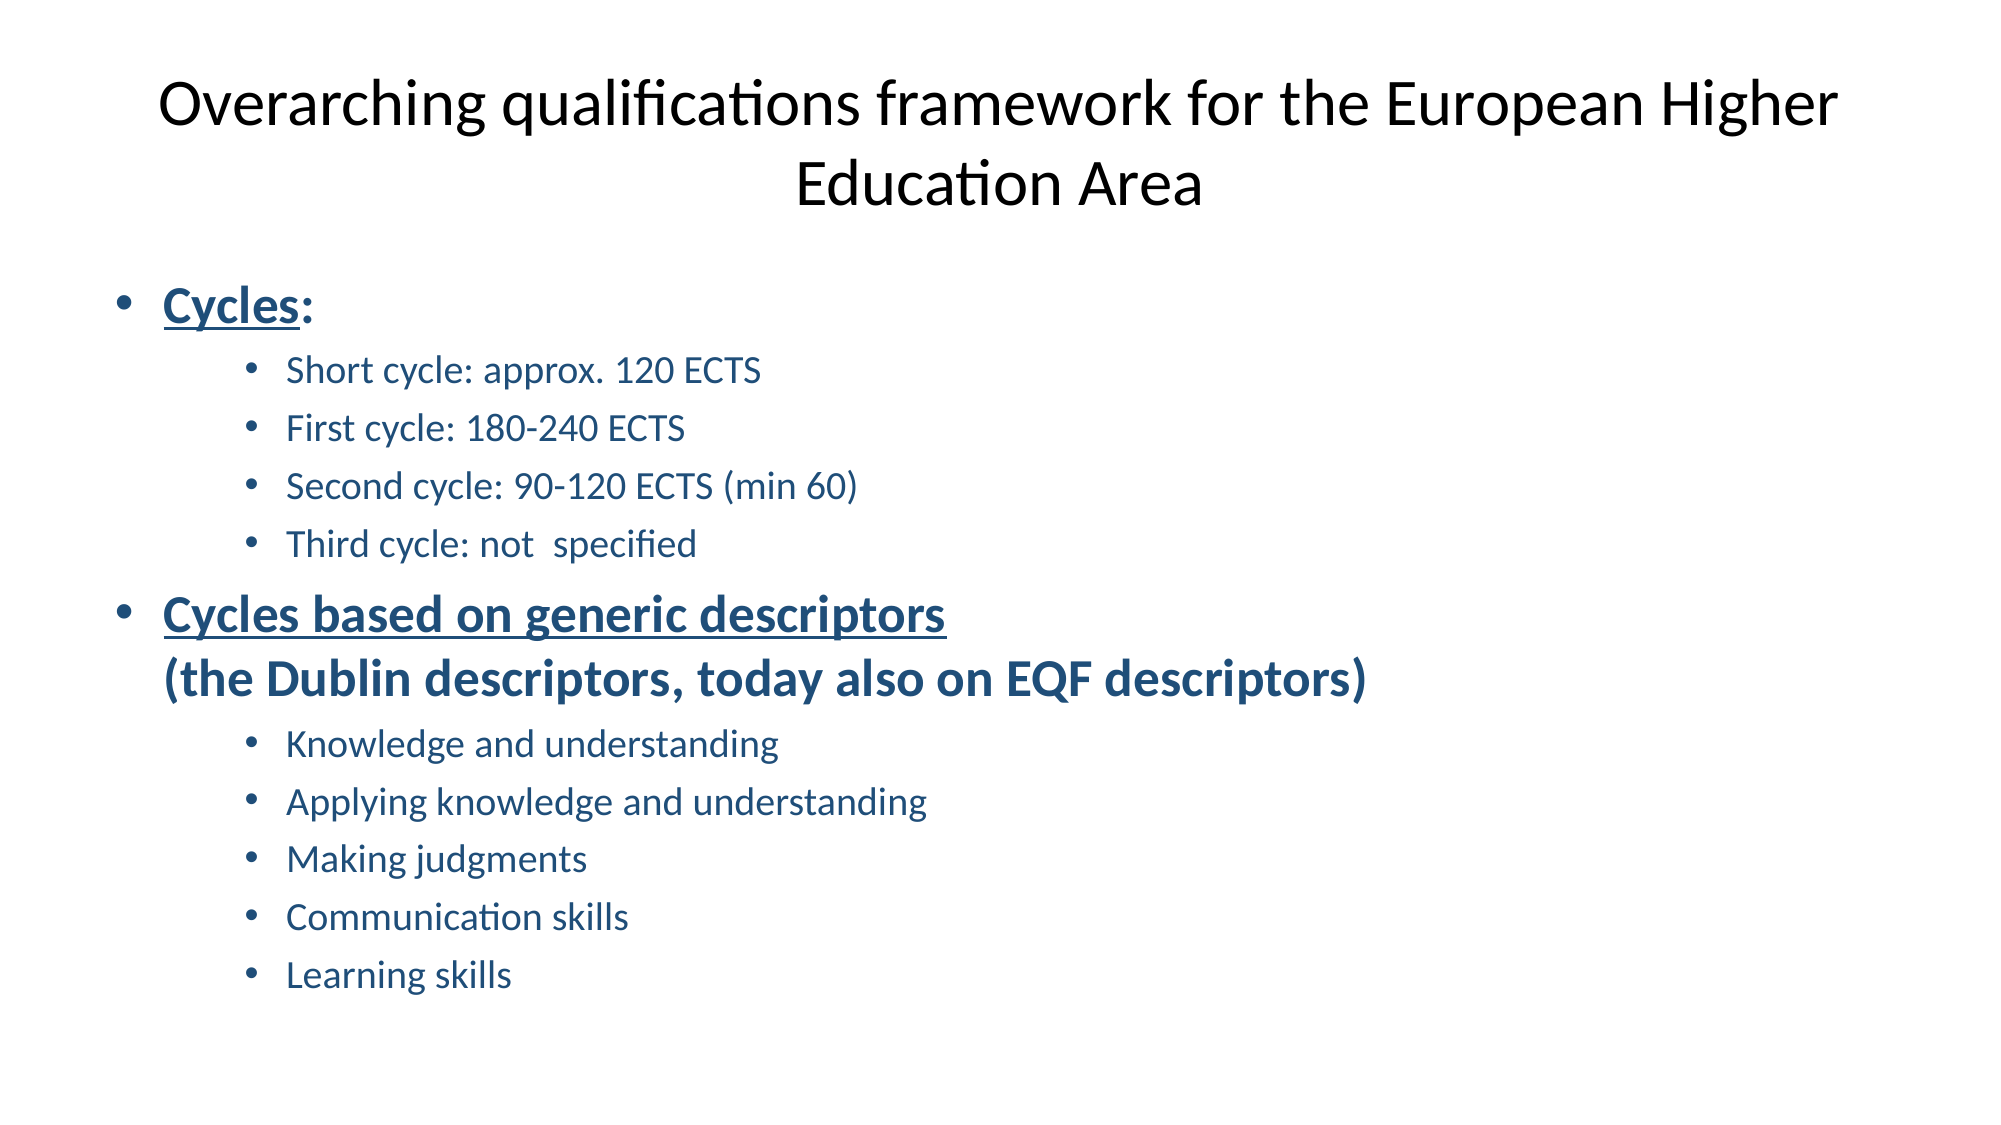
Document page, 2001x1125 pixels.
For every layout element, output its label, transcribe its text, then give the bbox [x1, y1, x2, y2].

list Cycles: Short cycle: approx. 120 ECTS First cycle: 180-240 ECTS Second cycle: 90-120 ECTS (min 60) Third cycle: not specified Cycles based on generic descriptors (the Dublin descriptors, today also on EQF descriptors) Knowledge and understanding Applying knowledge and understanding Making judgments Communication skills Learning skills [99, 262, 1900, 1005]
title Overarching qualifications framework for the European Higher Education Area [99, 45, 1900, 233]
